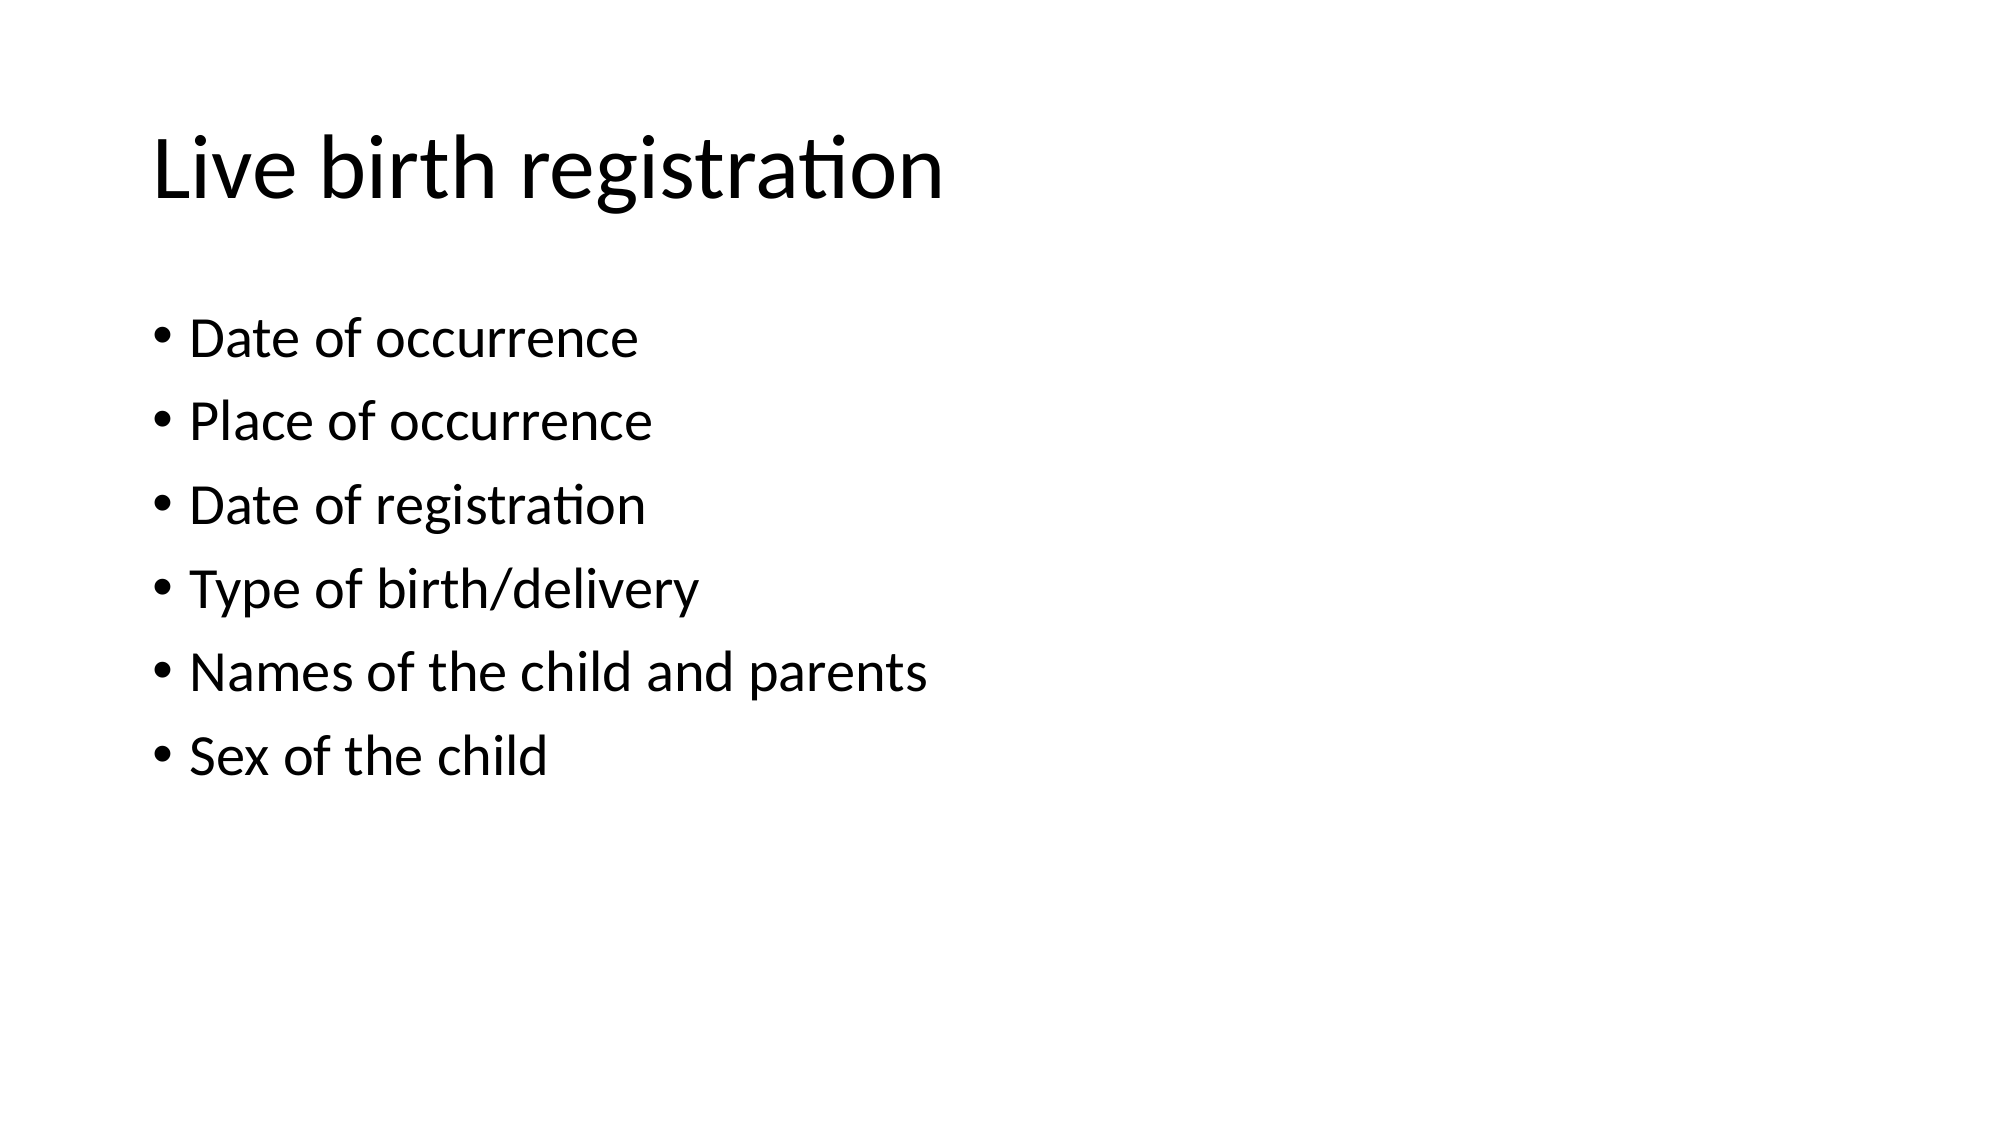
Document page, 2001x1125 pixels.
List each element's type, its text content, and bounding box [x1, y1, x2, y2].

list Date of occurrence Place of occurrence Date of registration Type of birth/delivery Names of the child and parents Sex of the child [137, 299, 1863, 1014]
title Live birth registration [137, 59, 1863, 278]
